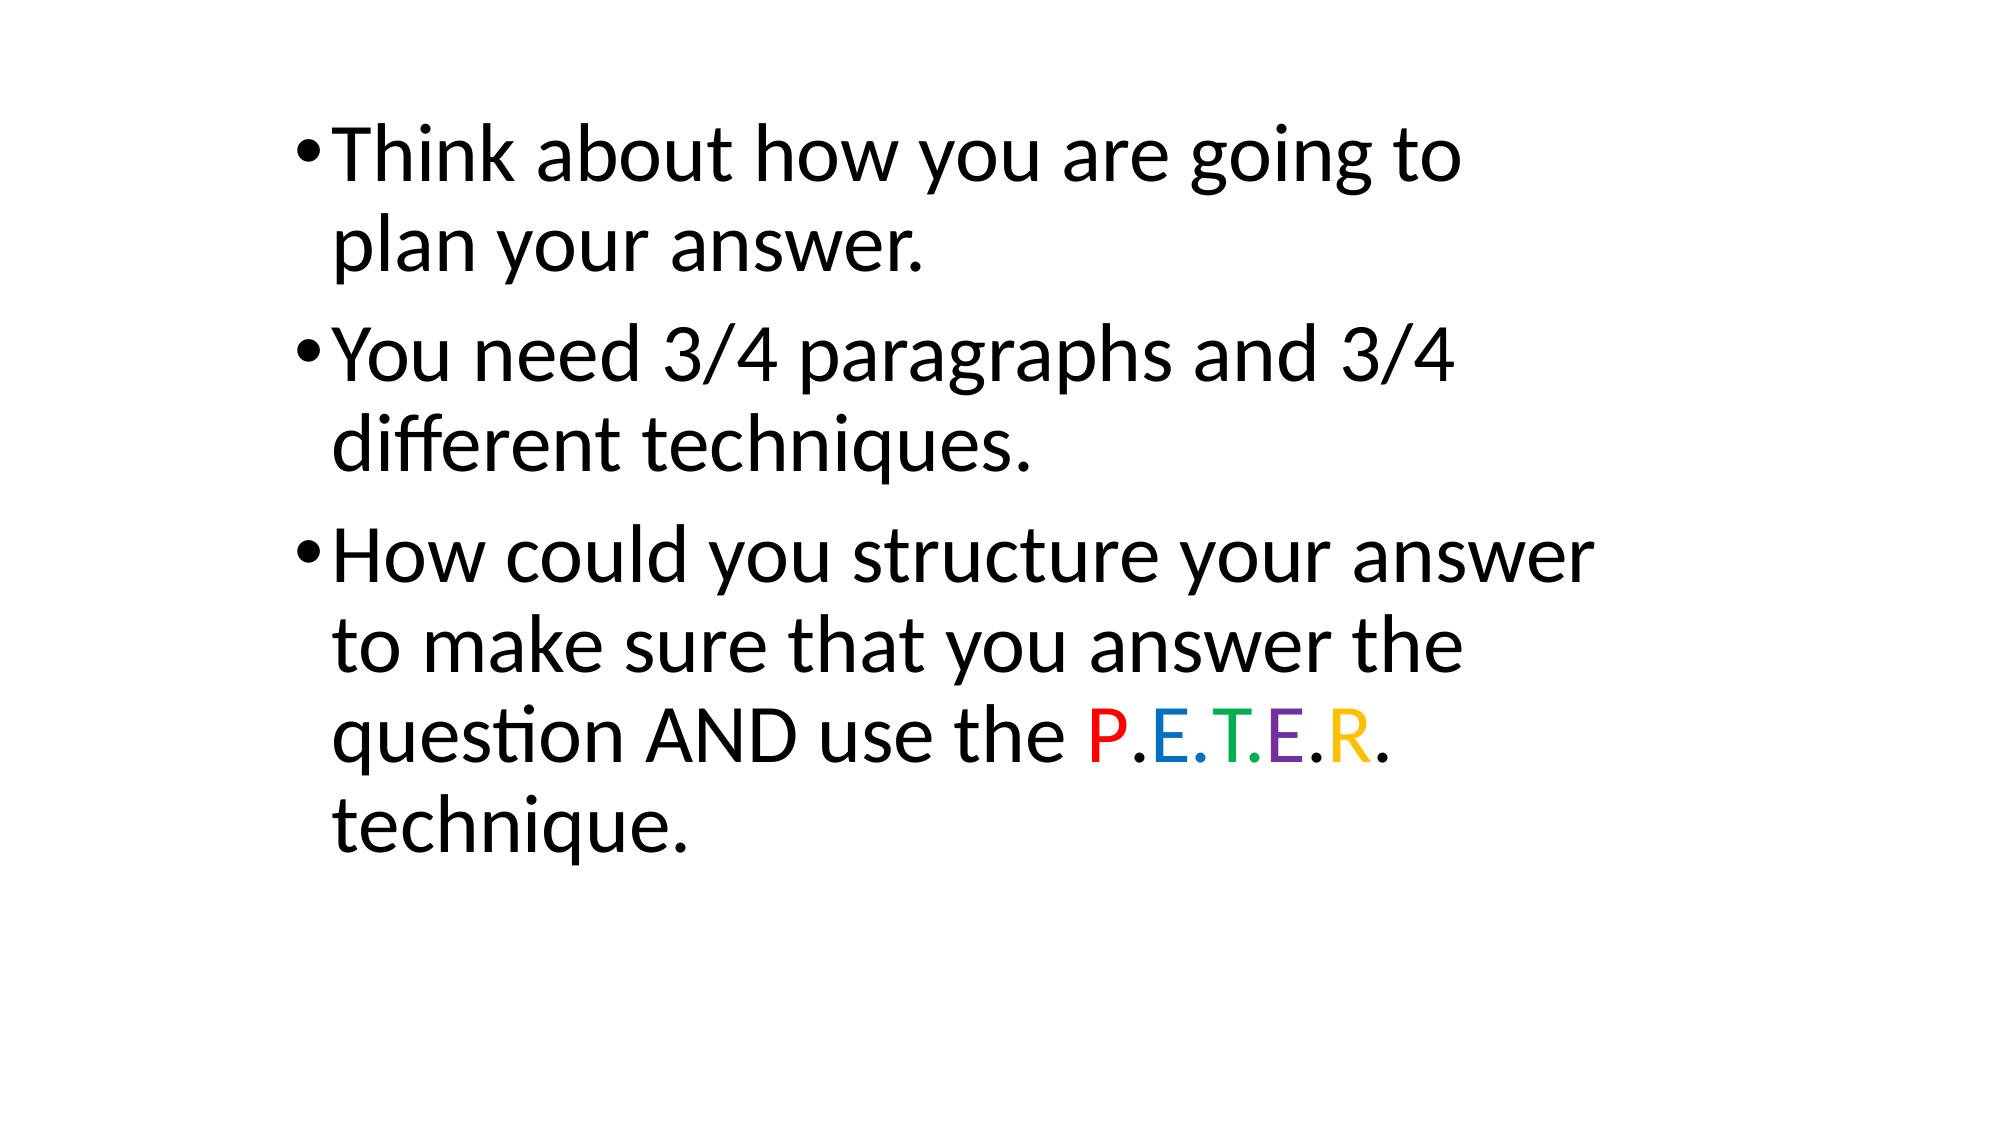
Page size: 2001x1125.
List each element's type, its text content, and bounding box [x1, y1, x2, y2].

list Think about how you are going to plan your answer. You need 3/4 paragraphs and 3/4 different techniques. How could you structure your answer to make sure that you answer the question AND use the P.E.T.E.R. technique. [279, 101, 1627, 1047]
